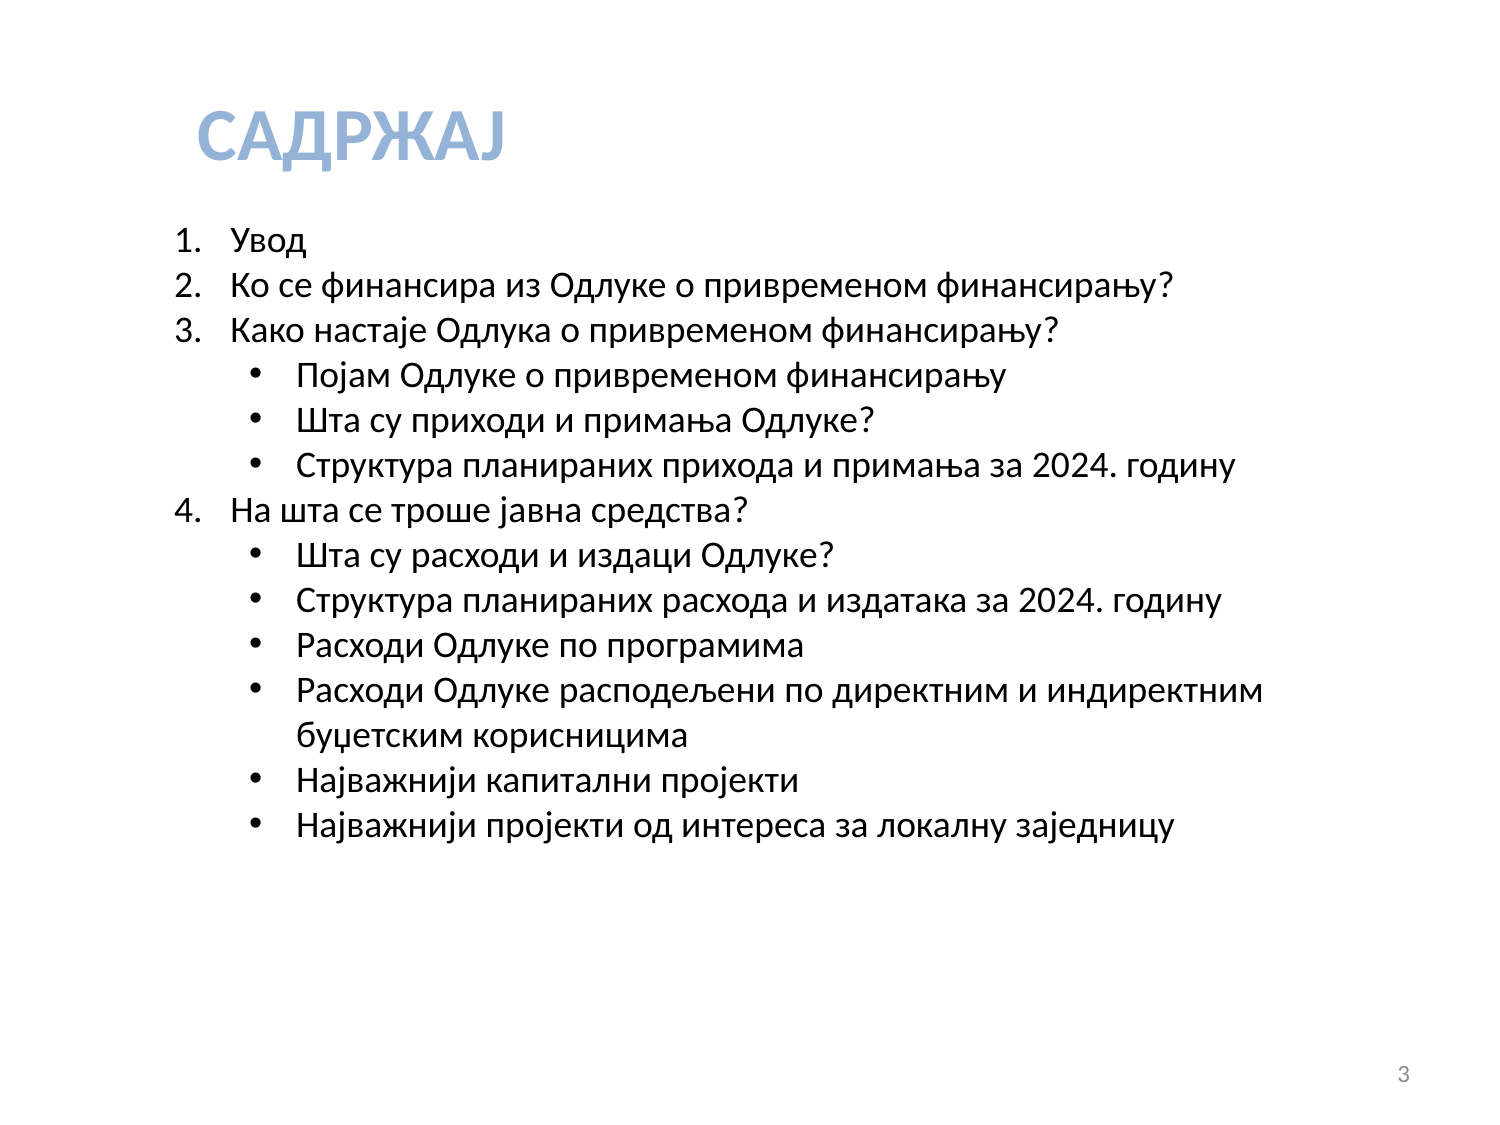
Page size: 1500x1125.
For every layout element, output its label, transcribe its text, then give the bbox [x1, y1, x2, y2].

text_box САДРЖАЈ [182, 78, 621, 183]
text_box Увод Ко се финансира из Одлуке о привременом финансирању? Како настаје Одлука о привременом финансирању? Појам Одлуке о привременом финансирању Шта су приходи и примања Одлуке? Структура планираних прихода и примања за 2024. годину На шта се троше јавна средства? Шта су расходи и издаци Одлуке? Структура планираних расхода и издатака за 2024. годину Расходи Одлуке по програмима Расходи Одлуке расподељени по директним и индиректним буџетским корисницима Најважнији капитални пројекти Најважнији пројекти од интереса за локалну заједницу [159, 208, 1396, 853]
slide_number 3 [1074, 1042, 1425, 1103]
